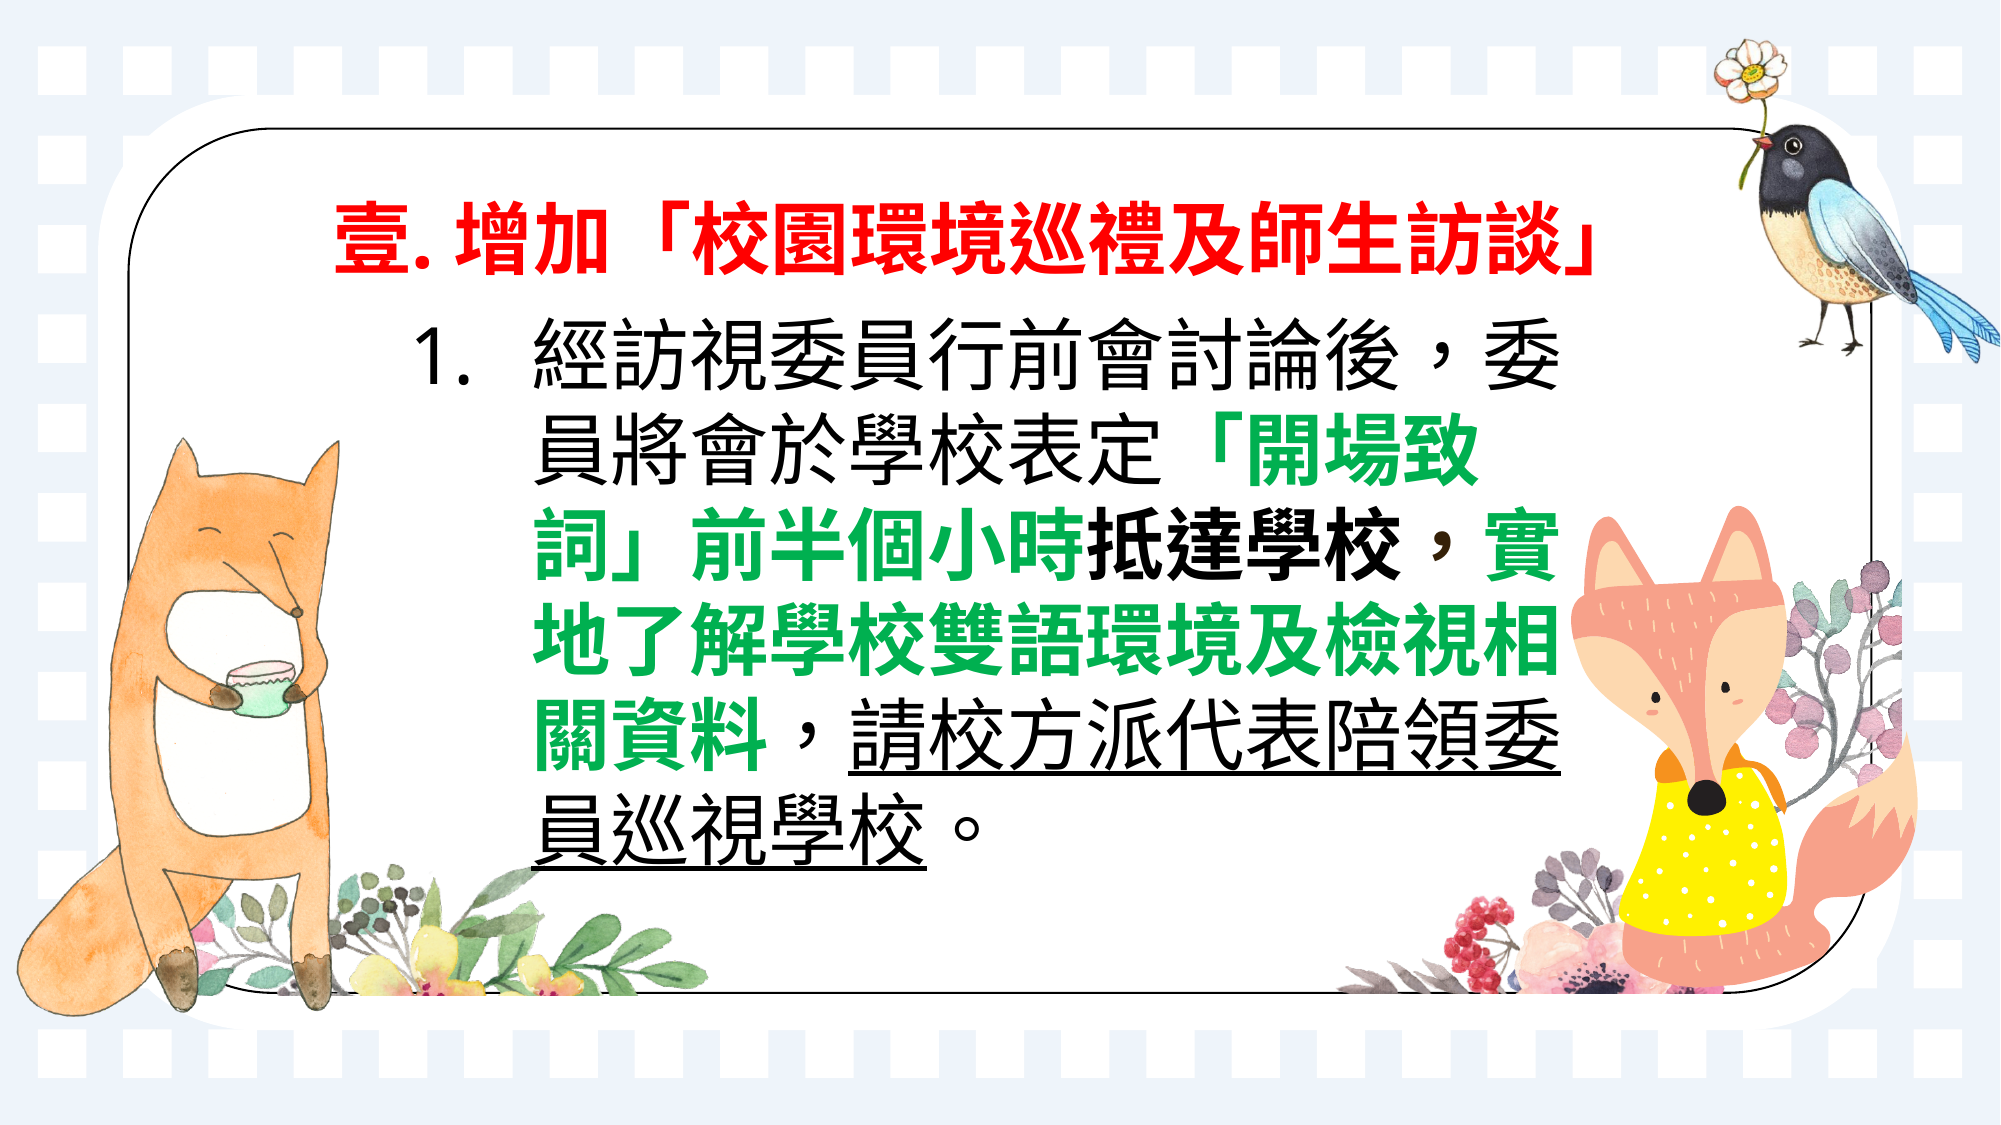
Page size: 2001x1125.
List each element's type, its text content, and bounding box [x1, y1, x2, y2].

picture [1674, 20, 2001, 374]
text_box 經訪視委員行前會討論後，委員將會於學校表定「開場致詞」前半個小時抵達學校，實地了解學校雙語環境及檢視相關資料，請校方派代表陪領委員巡視學校。 [319, 298, 1625, 883]
picture [16, 436, 740, 1017]
picture [1239, 802, 1801, 994]
picture [1744, 560, 1902, 906]
text_box 增加「校園環境巡禮及師生訪談」 [317, 182, 1681, 292]
